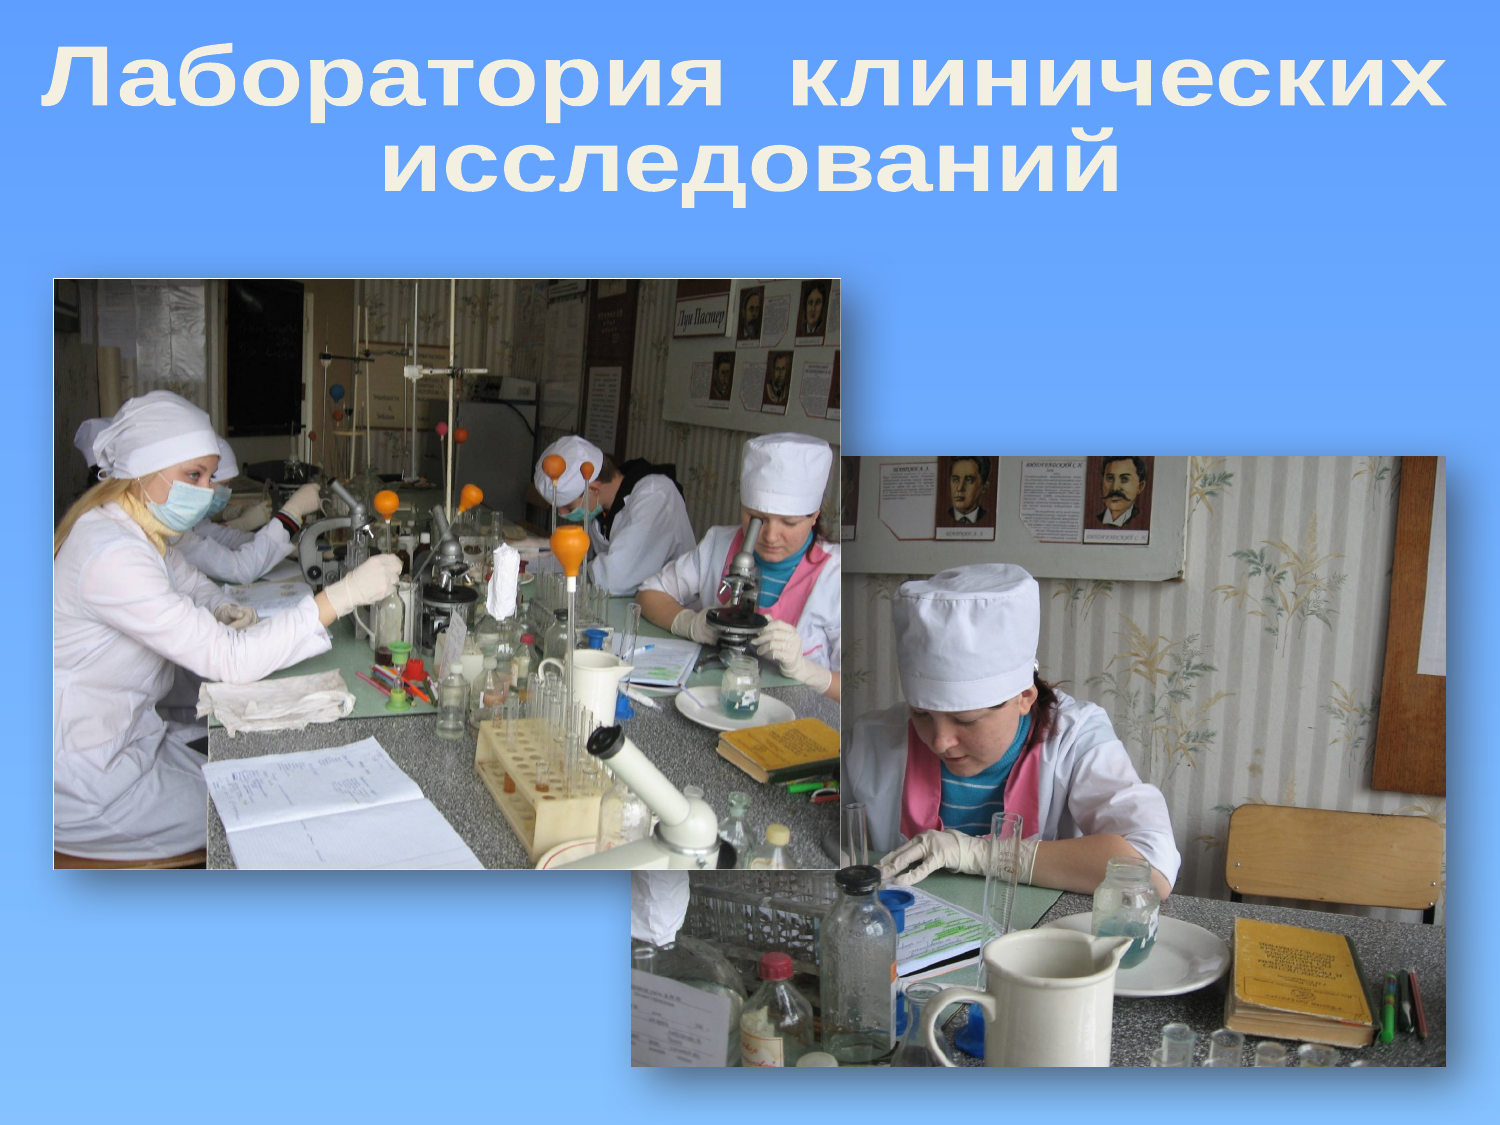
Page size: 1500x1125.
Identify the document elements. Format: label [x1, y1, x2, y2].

picture [52, 278, 1446, 1067]
